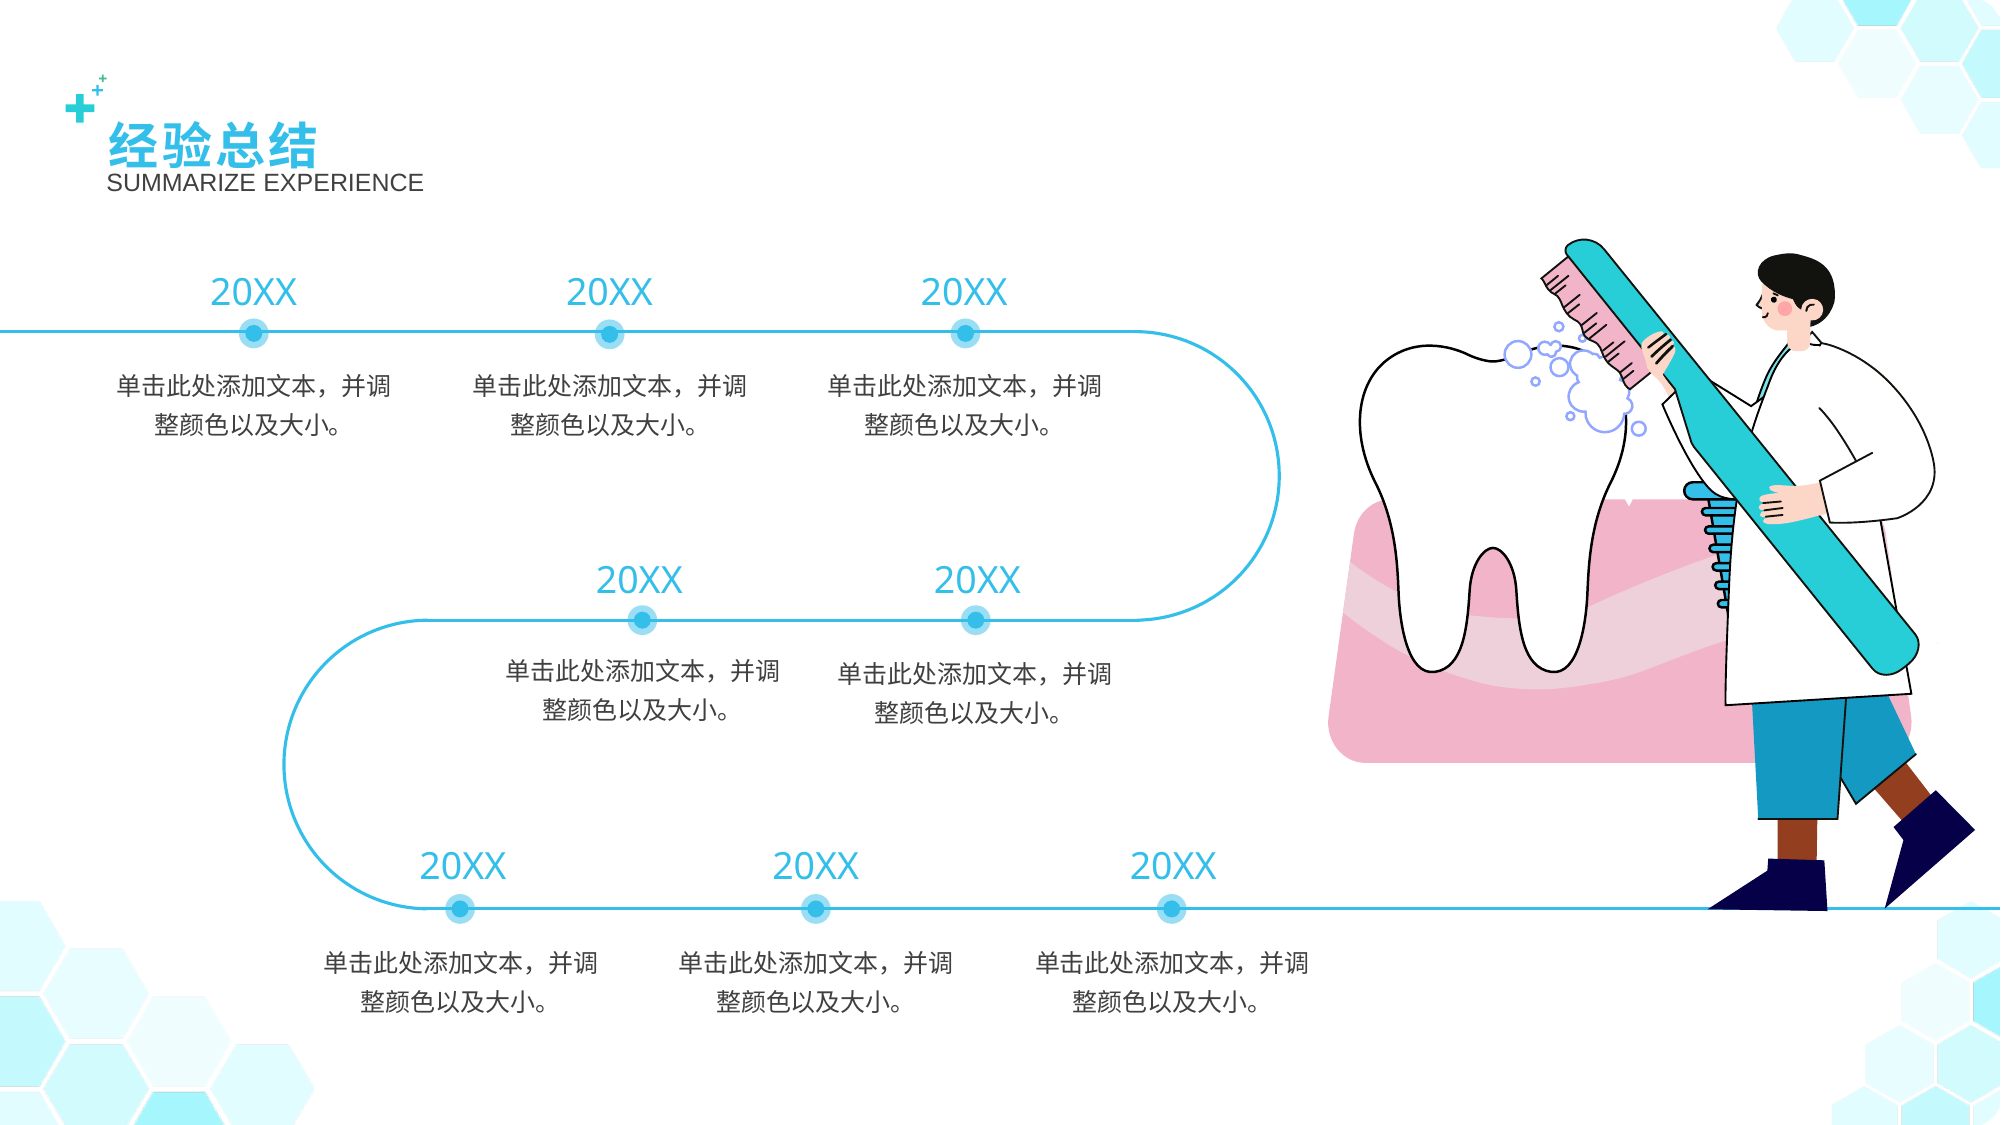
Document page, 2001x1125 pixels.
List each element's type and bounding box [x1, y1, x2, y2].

text_box [1307, 322, 1541, 763]
text_box [1541, 239, 1976, 911]
text_box [0, 0, 2000, 1125]
